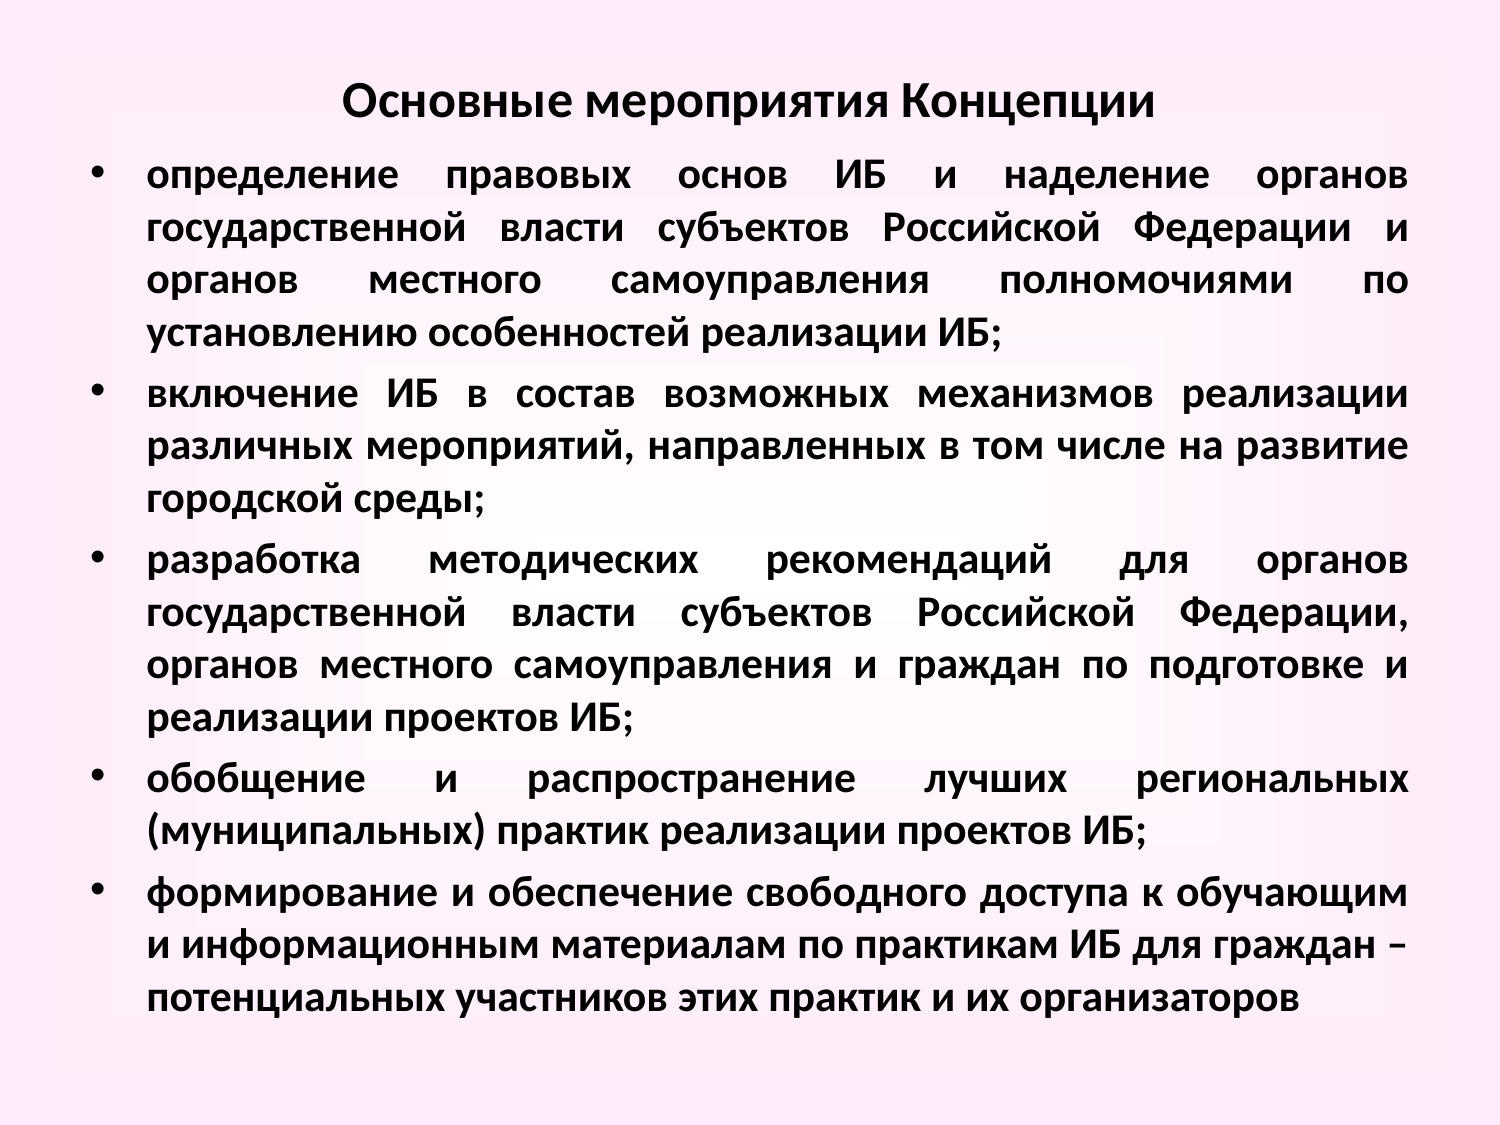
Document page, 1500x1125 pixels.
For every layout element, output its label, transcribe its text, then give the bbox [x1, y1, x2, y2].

title Основные мероприятия Концепции [75, 45, 1425, 137]
list определение правовых основ ИБ и наделение органов государственной власти субъектов Российской Федерации и органов местного самоуправления полномочиями по установлению особенностей реализации ИБ; включение ИБ в состав возможных механизмов реализации различных мероприятий, направленных в том числе на развитие городской среды; разработка методических рекомендаций для органов государственной власти субъектов Российской Федерации, органов местного самоуправления и граждан по подготовке и реализации проектов ИБ; обобщение и распространение лучших региональных (муниципальных) практик реализации проектов ИБ; формирование и обеспечение свободного доступа к обучающим и информационным материалам по практикам ИБ для граждан –потенциальных участников этих практик и их организаторов [75, 137, 1425, 1059]
